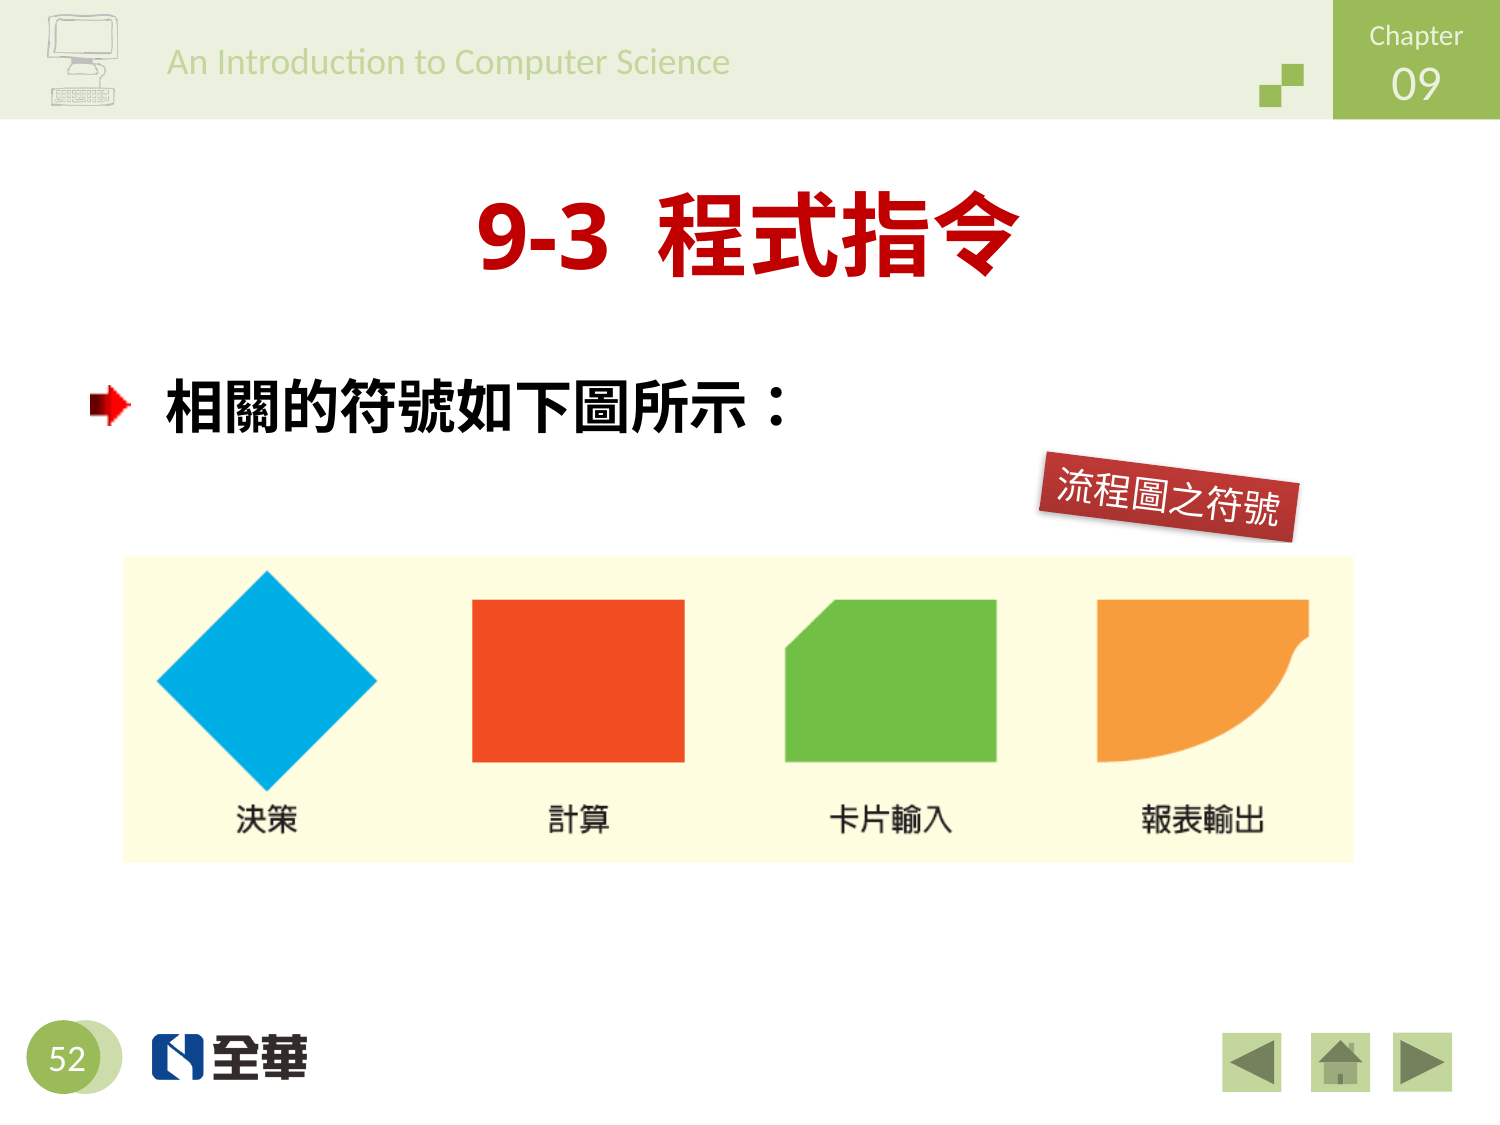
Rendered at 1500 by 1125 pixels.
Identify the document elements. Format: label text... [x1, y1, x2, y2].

picture [107, 543, 1367, 868]
title 9-3 程式指令 [75, 138, 1425, 327]
text_box 流程圖之符號 [1039, 451, 1300, 542]
picture [47, 14, 118, 106]
picture [152, 1034, 307, 1080]
picture [90, 385, 131, 426]
list 相關的符號如下圖所示： [75, 363, 1425, 1005]
